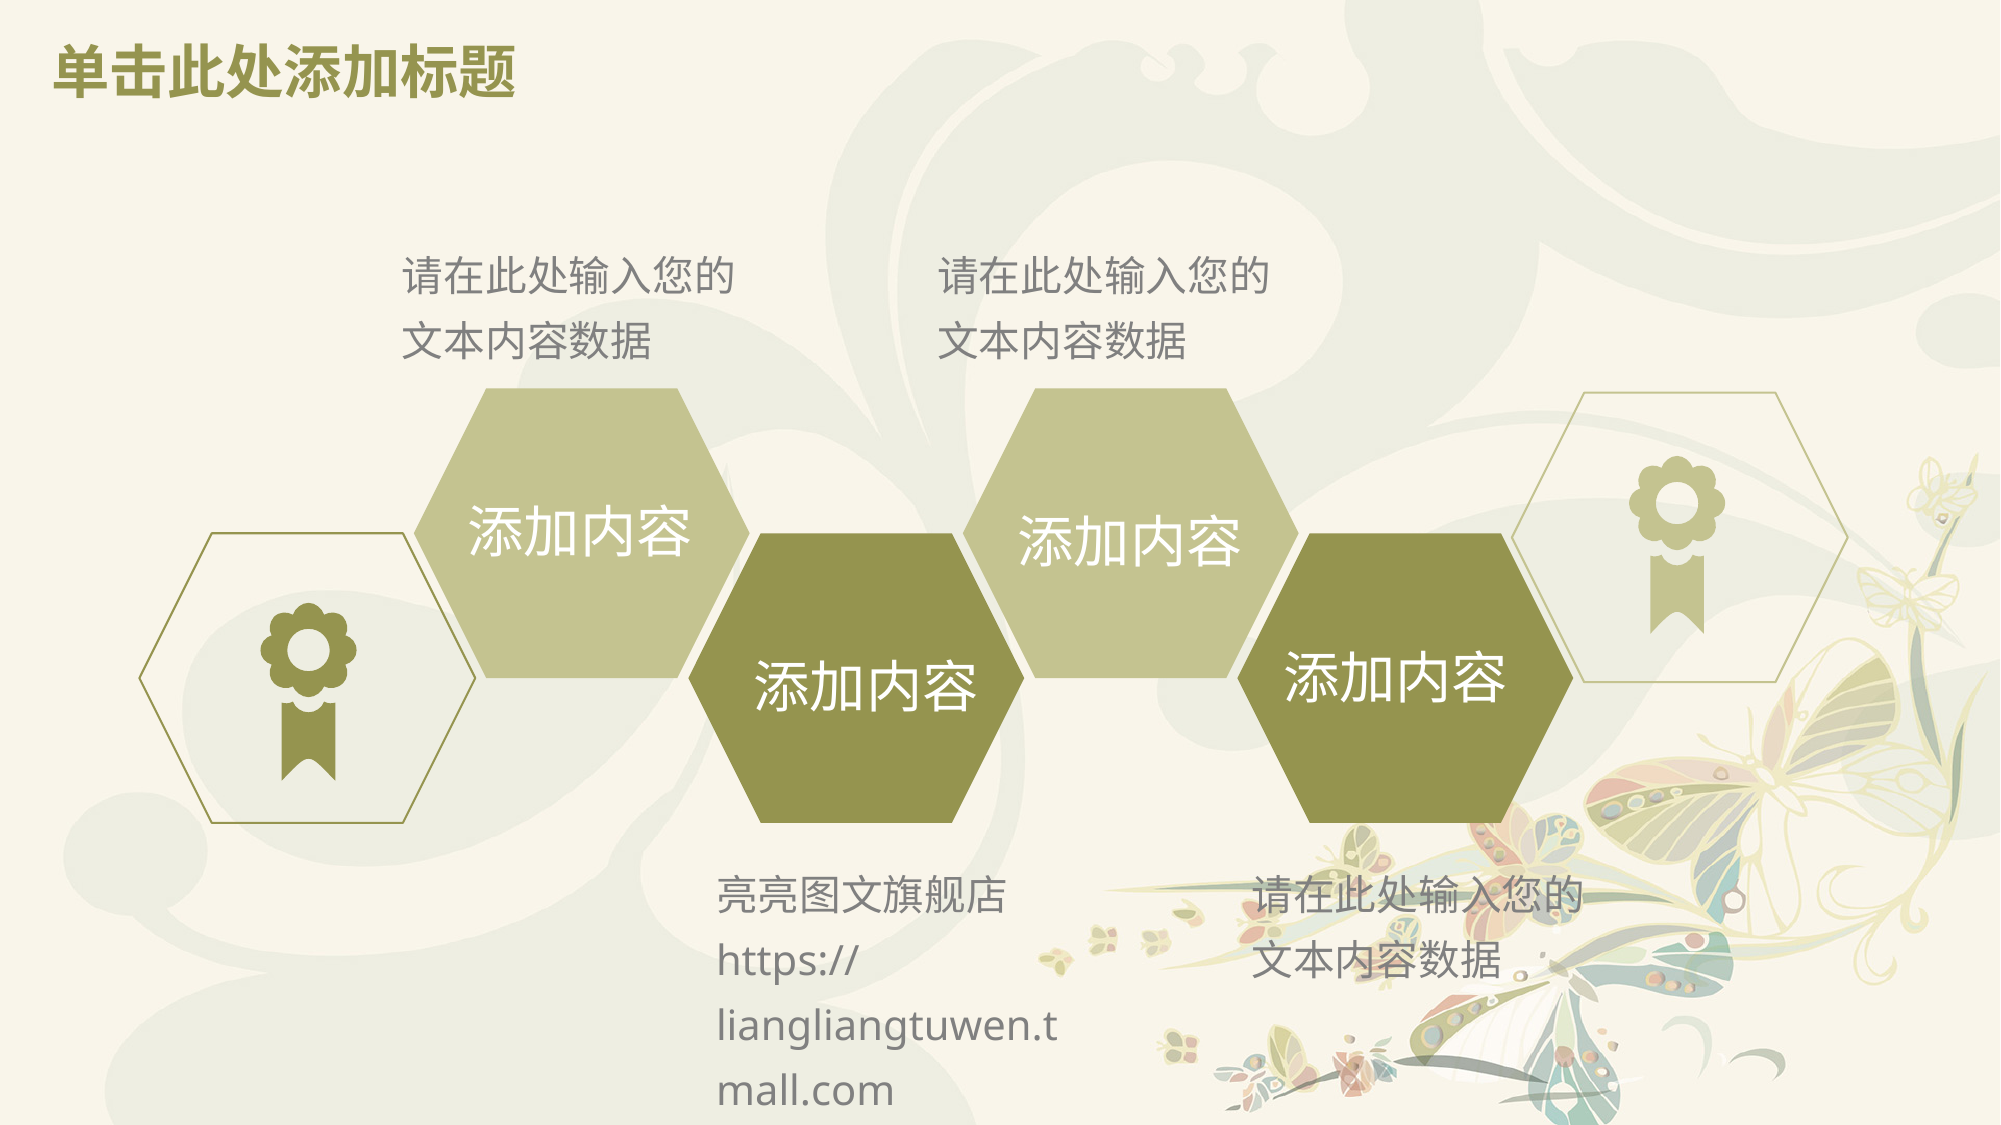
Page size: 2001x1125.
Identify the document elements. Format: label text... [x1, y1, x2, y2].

text_box 添加内容 [452, 488, 708, 572]
picture [0, 0, 2001, 1125]
text_box 亮亮图文旗舰店 https://liangliangtuwen.tmall.com [701, 845, 1078, 1121]
text_box [1237, 533, 1574, 823]
text_box 添加内容 [1267, 634, 1524, 717]
text_box [281, 701, 336, 781]
text_box [260, 602, 357, 698]
text_box [1629, 455, 1726, 551]
text_box [688, 533, 1025, 823]
text_box [139, 533, 476, 823]
text_box [1650, 554, 1704, 634]
text_box [1511, 392, 1848, 683]
text_box 请在此处输入您的文本内容数据 [1236, 845, 1613, 991]
text_box [962, 388, 1299, 679]
text_box 请在此处输入您的文本内容数据 [386, 227, 764, 373]
text_box [413, 388, 750, 679]
text_box 添加内容 [738, 643, 994, 727]
text_box 添加内容 [1002, 498, 1258, 582]
text_box 请在此处输入您的文本内容数据 [922, 227, 1299, 373]
title 单击此处添加标题 [35, 29, 1761, 120]
